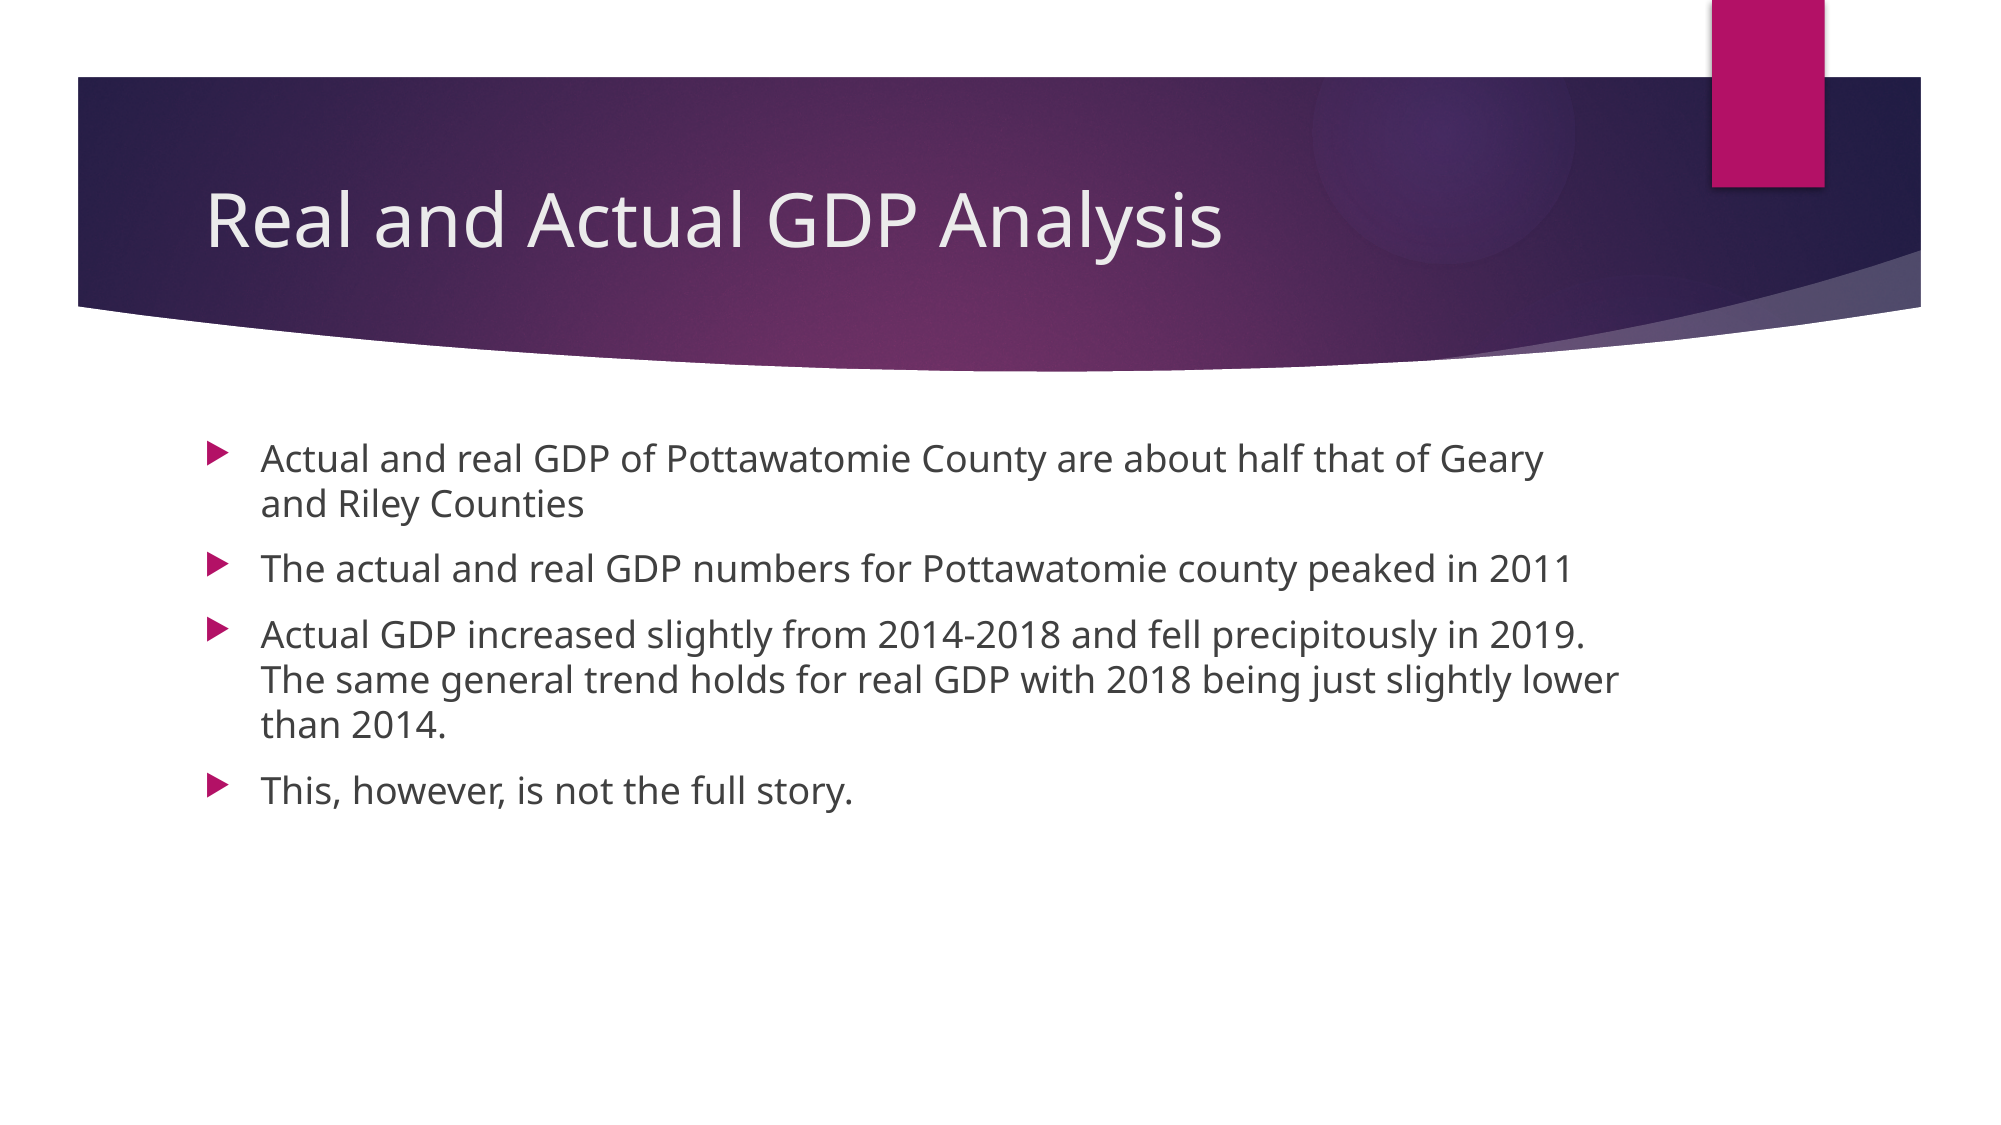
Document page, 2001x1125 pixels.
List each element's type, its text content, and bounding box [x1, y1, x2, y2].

title Real and Actual GDP Analysis [189, 159, 1627, 276]
list Actual and real GDP of Pottawatomie County are about half that of Geary and Riley Counties The actual and real GDP numbers for Pottawatomie county peaked in 2011 Actual GDP increased slightly from 2014-2018 and fell precipitously in 2019. The same general trend holds for real GDP with 2018 being just slightly lower than 2014. This, however, is not the full story. [189, 427, 1638, 988]
